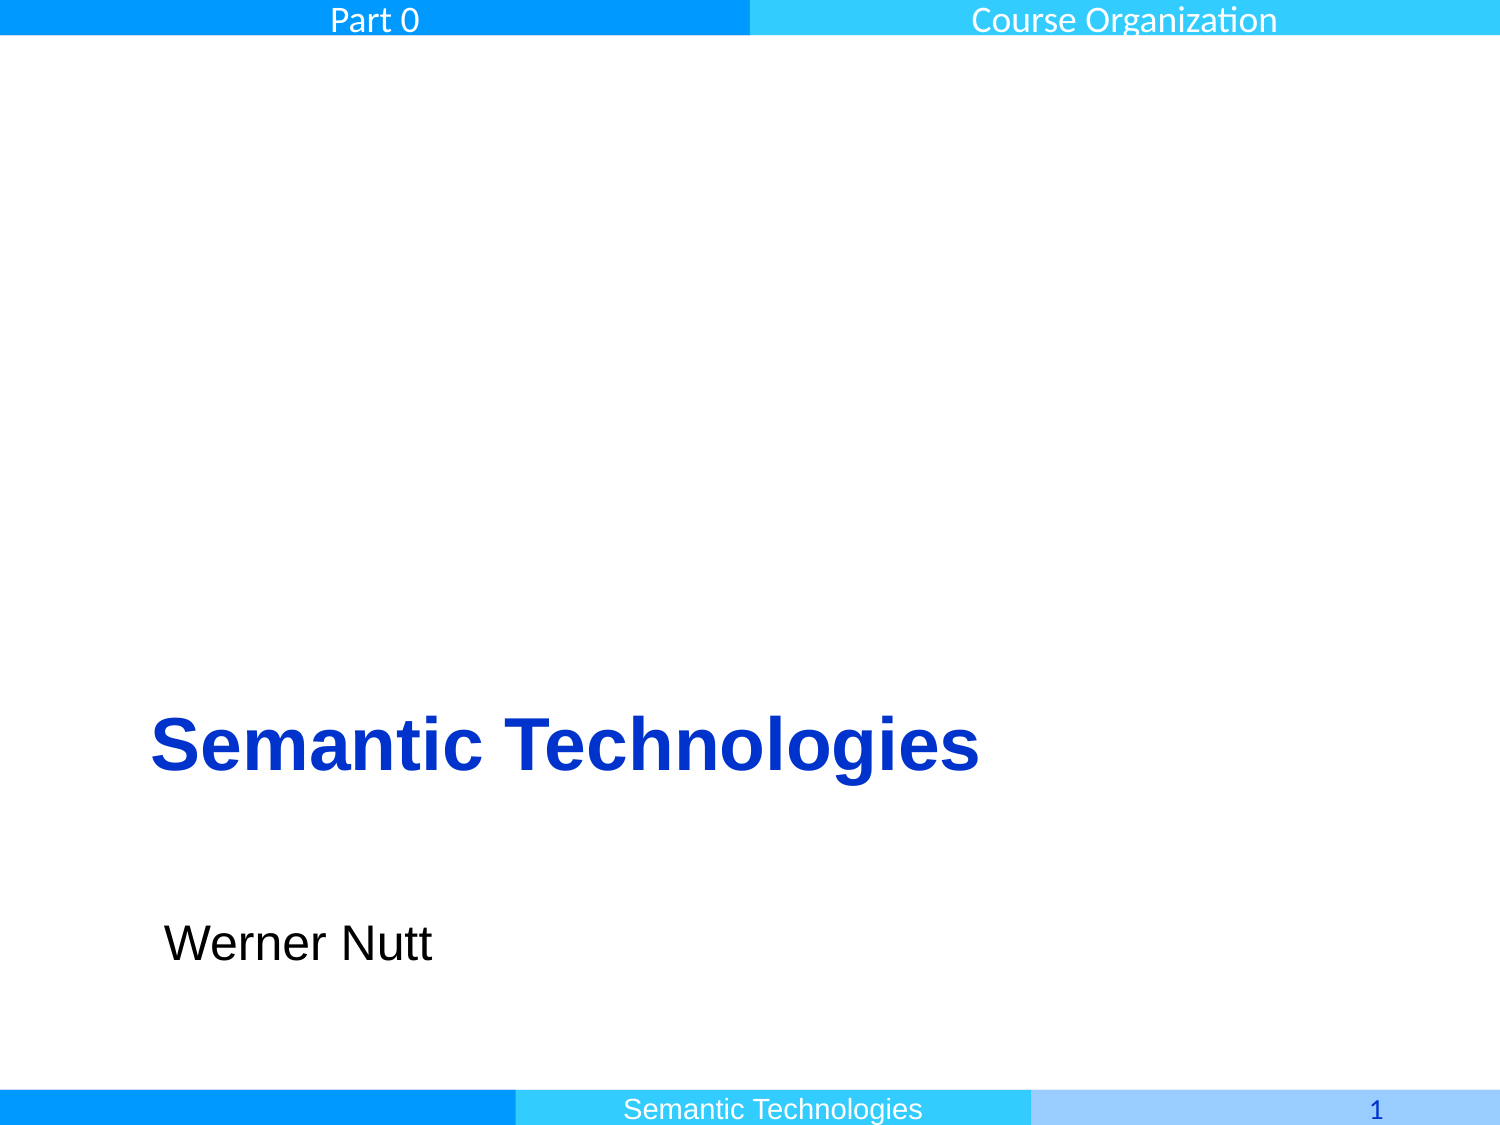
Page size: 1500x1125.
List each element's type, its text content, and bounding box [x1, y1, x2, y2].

subtitle Werner Nutt [148, 763, 1199, 1051]
title Semantic Technologies [135, 574, 1411, 917]
